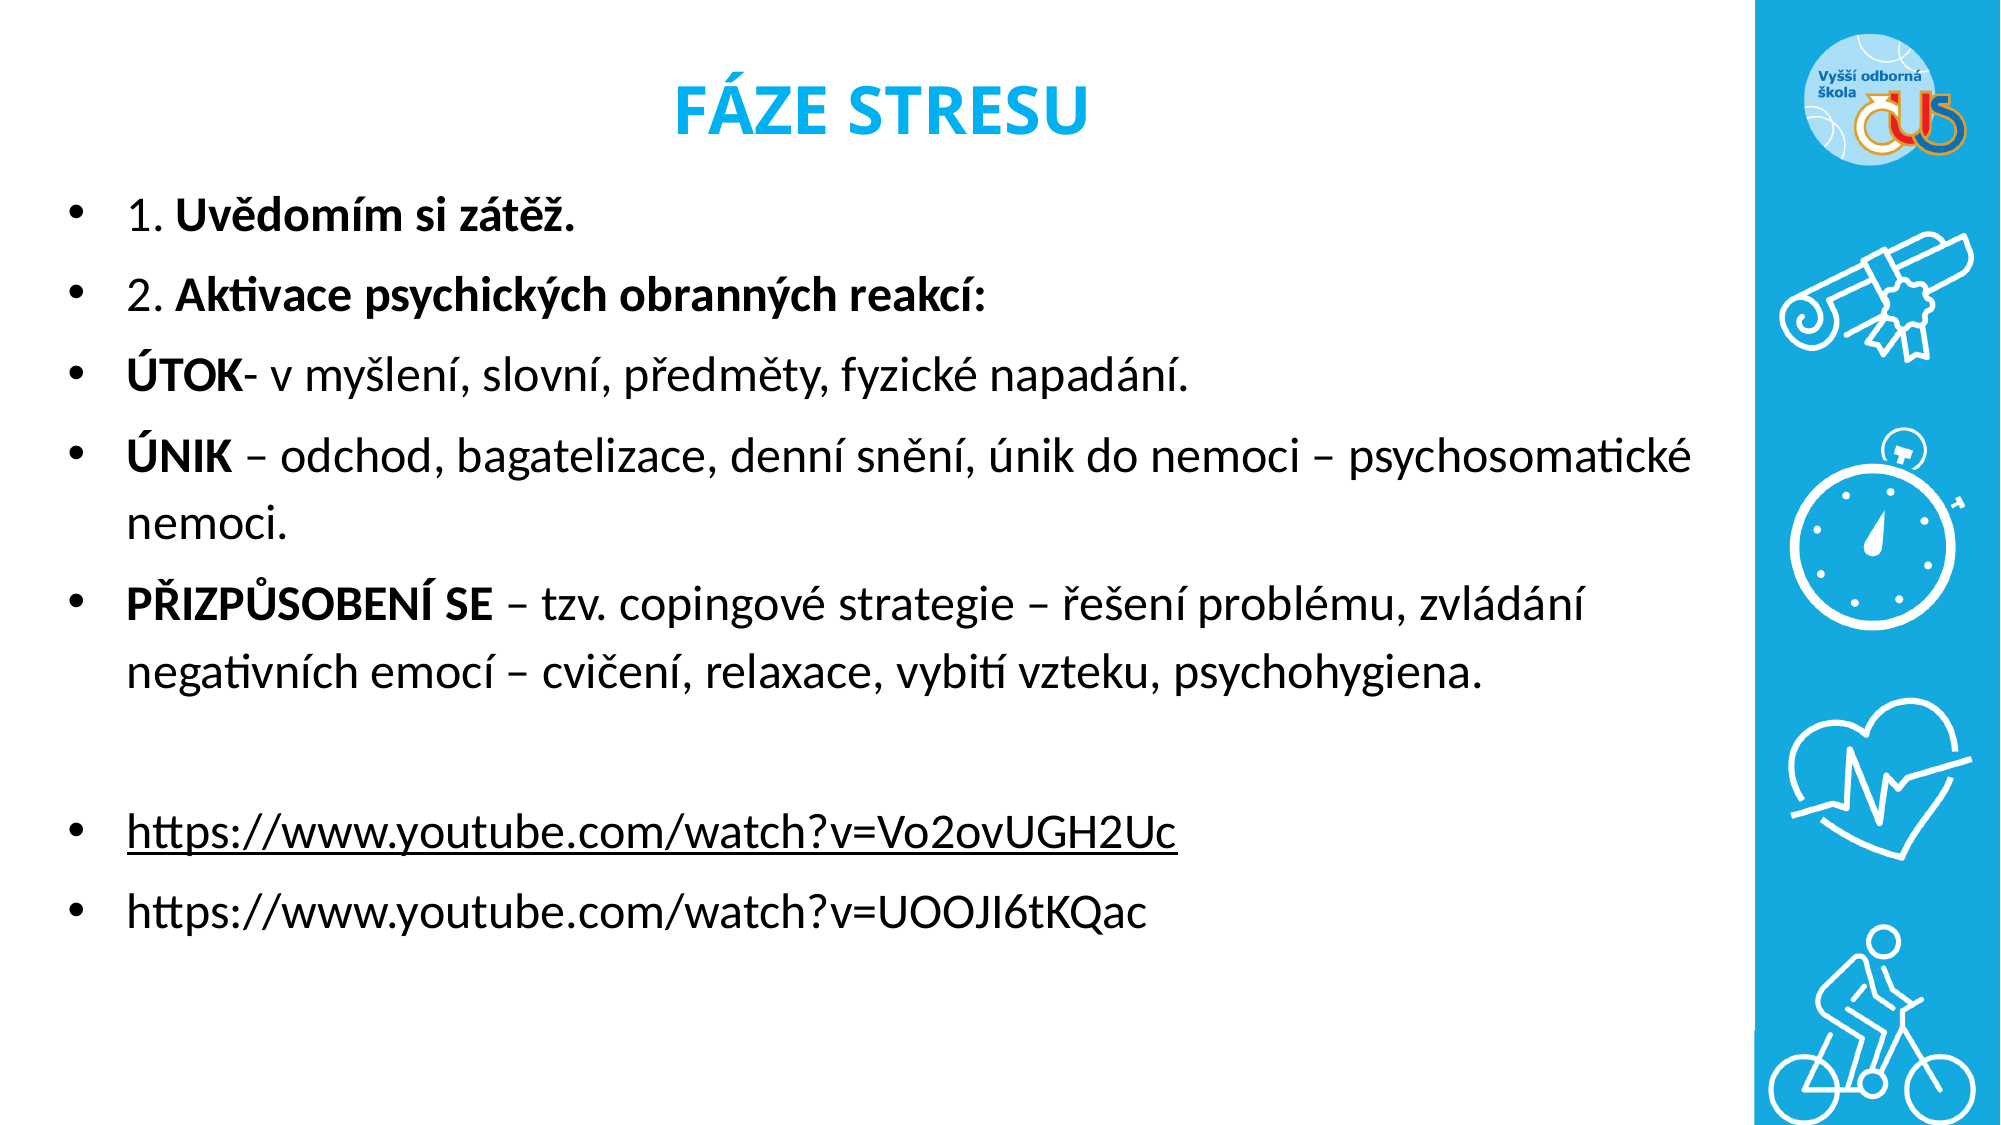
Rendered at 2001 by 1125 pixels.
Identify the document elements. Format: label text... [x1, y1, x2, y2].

picture [1754, 0, 2000, 1125]
list 1. Uvědomím si zátěž. 2. Aktivace psychických obranných reakcí: ÚTOK- v myšlení, slovní, předměty, fyzické napadání. ÚNIK – odchod, bagatelizace, denní snění, únik do nemoci – psychosomatické nemoci. PŘIZPŮSOBENÍ SE – tzv. copingové strategie – řešení problému, zvládání negativních emocí – cvičení, relaxace, vybití vzteku, psychohygiena. https://www.youtube.com/watch?v=Vo2ovUGH2Uc https://www.youtube.com/watch?v=UOOJI6tKQac [52, 165, 1713, 999]
title FÁZE STRESU [52, 59, 1713, 165]
